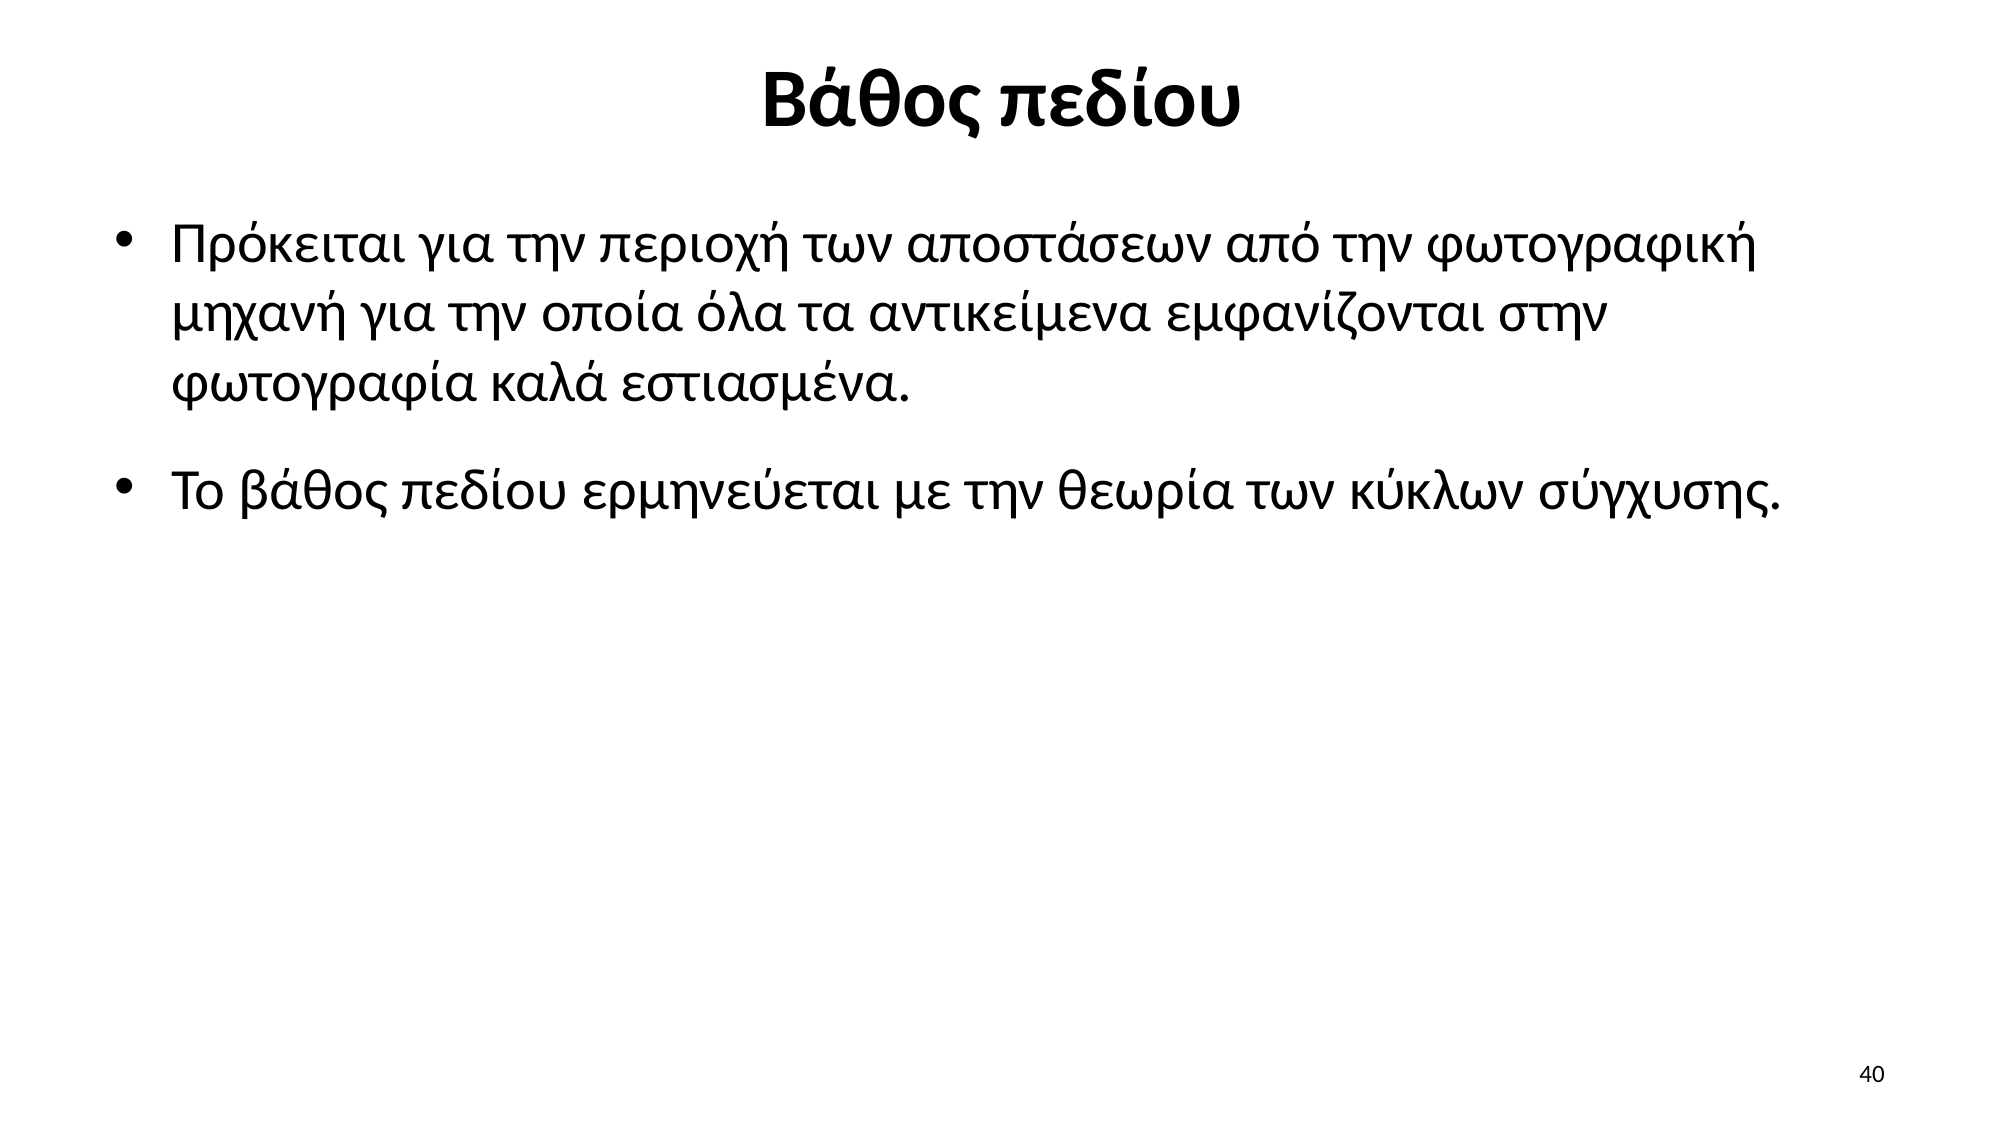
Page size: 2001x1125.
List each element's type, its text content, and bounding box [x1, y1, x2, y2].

slide_number 40 [1433, 1042, 1900, 1103]
title Βάθος πεδίου [102, 19, 1903, 169]
list Πρόκειται για την περιοχή των αποστάσεων από την φωτογραφική μηχανή για την οποία όλα τα αντικείμενα εμφανίζονται στην φωτογραφία καλά εστιασμένα. Το βάθος πεδίου ερμηνεύεται με την θεωρία των κύκλων σύγχυσης. [99, 196, 1900, 1024]
